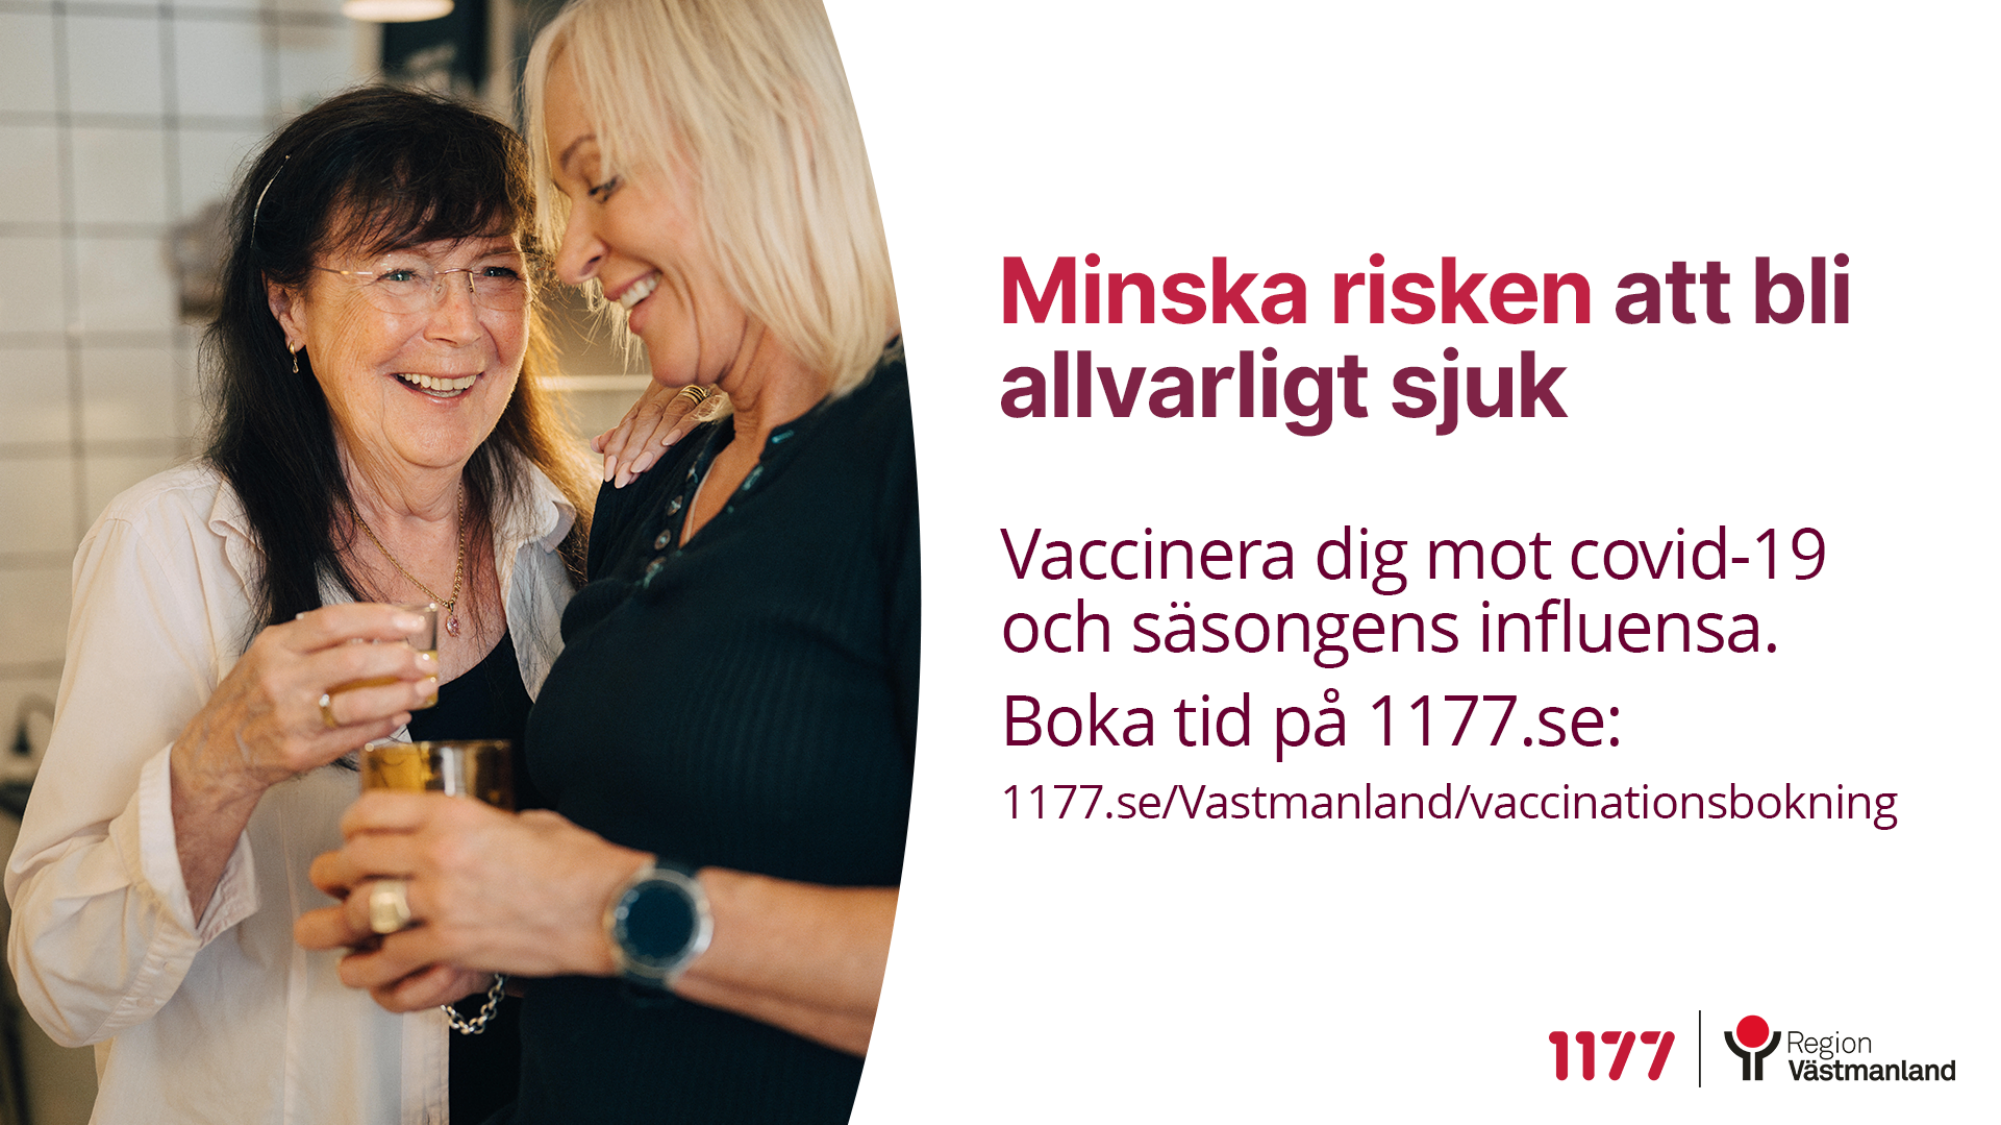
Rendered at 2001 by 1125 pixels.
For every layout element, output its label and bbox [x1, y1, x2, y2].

list [0, 0, 2000, 1125]
